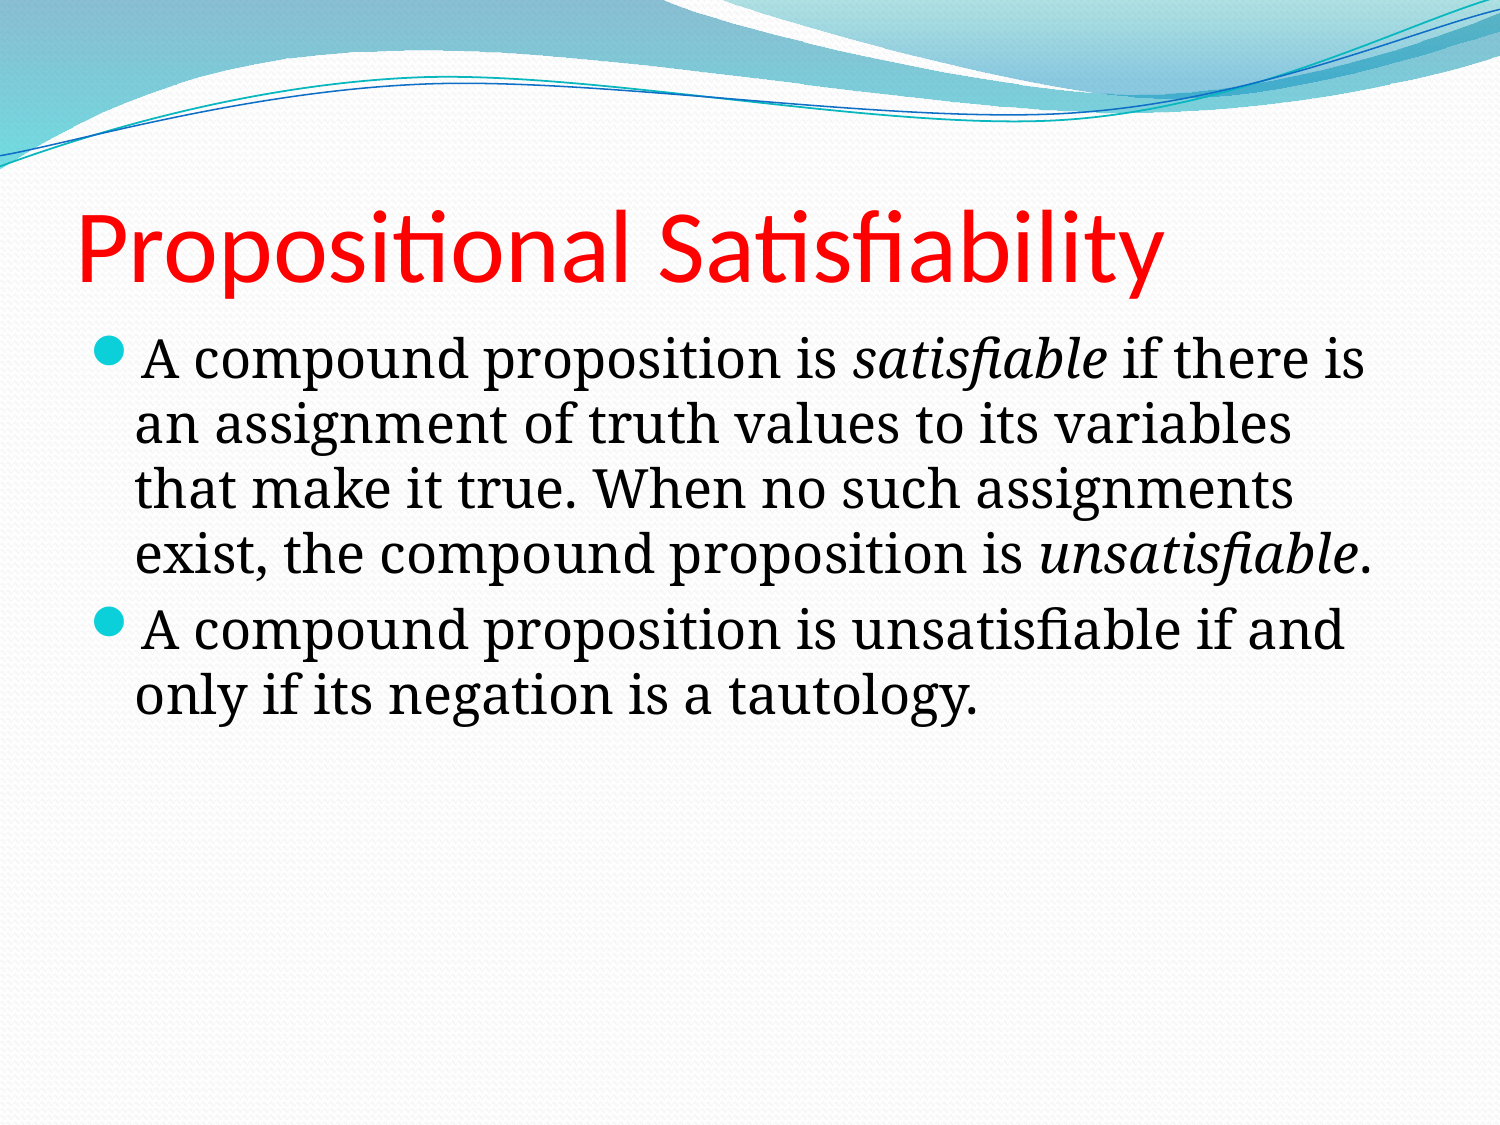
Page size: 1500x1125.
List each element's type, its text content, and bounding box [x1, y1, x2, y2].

list A compound proposition is satisfiable if there is an assignment of truth values to its variables that make it true. When no such assignments exist, the compound proposition is unsatisfiable. A compound proposition is unsatisfiable if and only if its negation is a tautology. [75, 317, 1425, 1038]
title Propositional Satisfiability [75, 115, 1425, 303]
